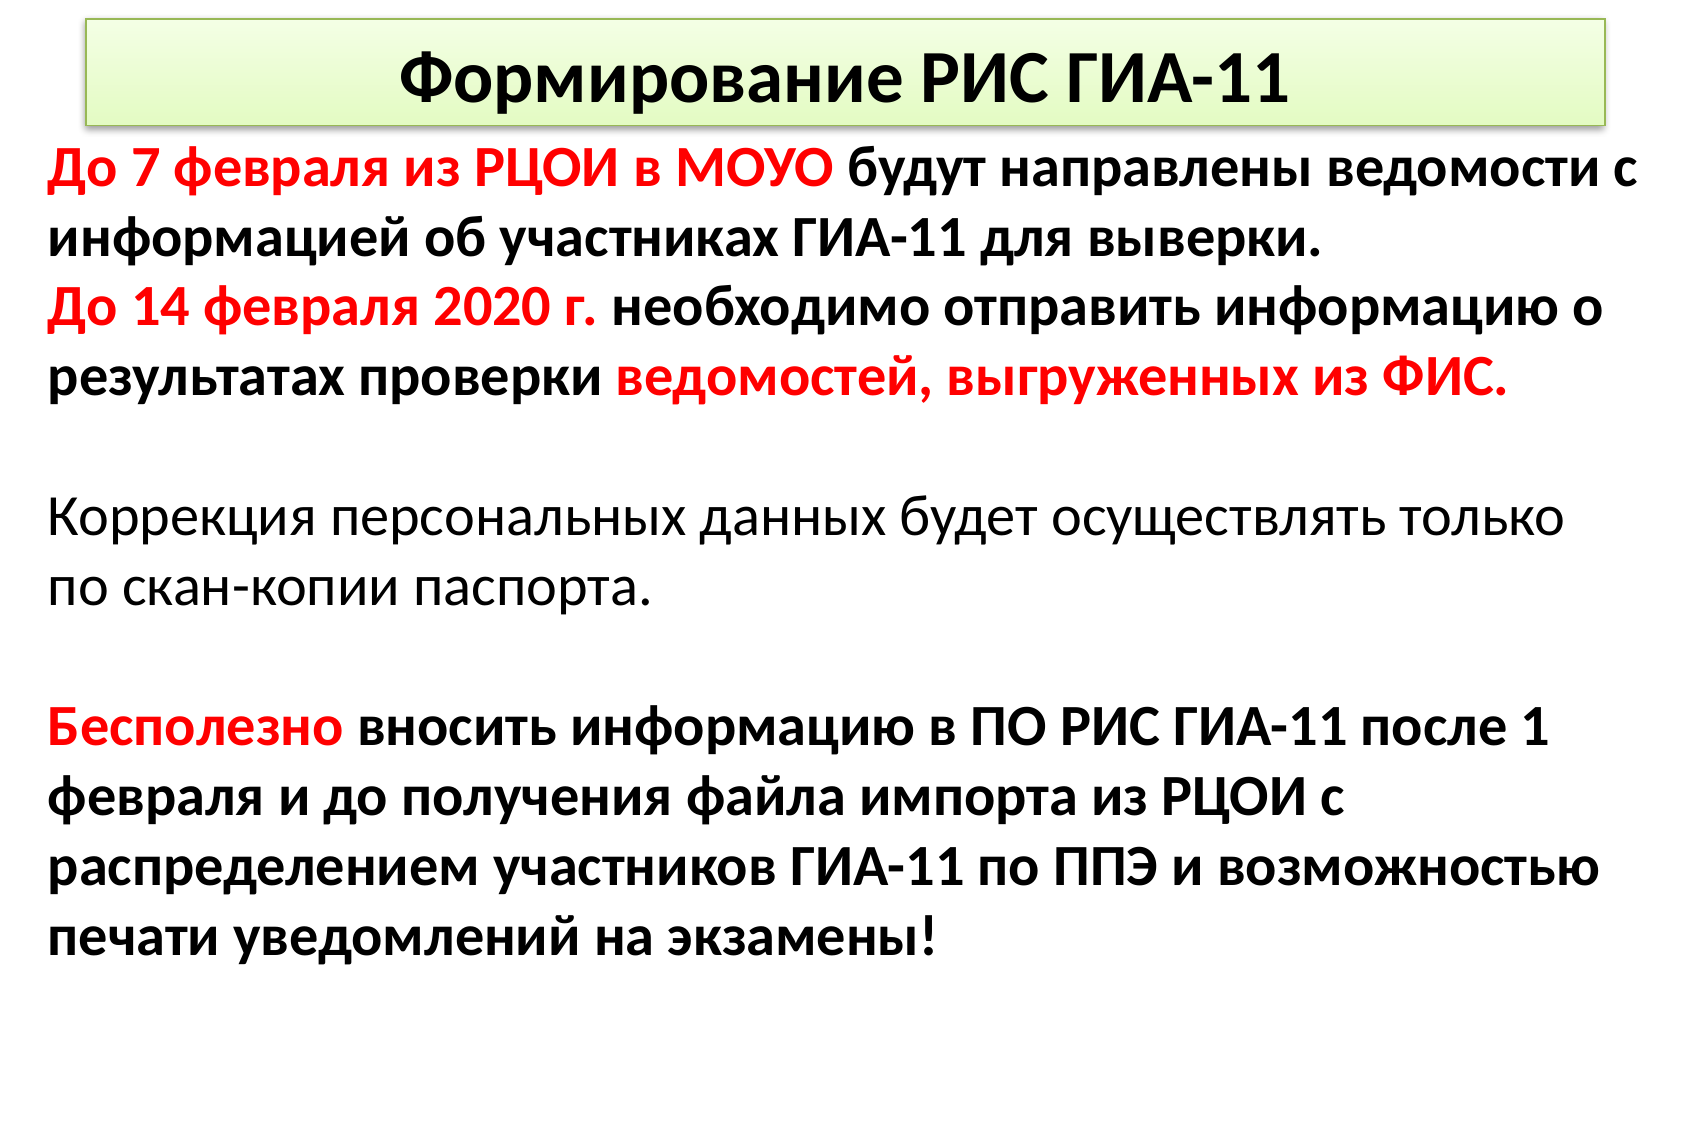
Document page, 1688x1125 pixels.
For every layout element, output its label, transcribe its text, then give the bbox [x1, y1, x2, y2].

text_box До 7 февраля из РЦОИ в МОУО будут направлены ведомости с информацией об участниках ГИА-11 для выверки. До 14 февраля 2020 г. необходимо отправить информацию о результатах проверки ведомостей, выгруженных из ФИС. Коррекция персональных данных будет осуществлять только по скан-копии паспорта. Бесполезно вносить информацию в ПО РИС ГИА-11 после 1 февраля и до получения файла импорта из РЦОИ с распределением участников ГИА-11 по ППЭ и возможностью печати уведомлений на экзамены! [33, 120, 1655, 975]
title Формирование РИС ГИА-11 [85, 18, 1606, 120]
